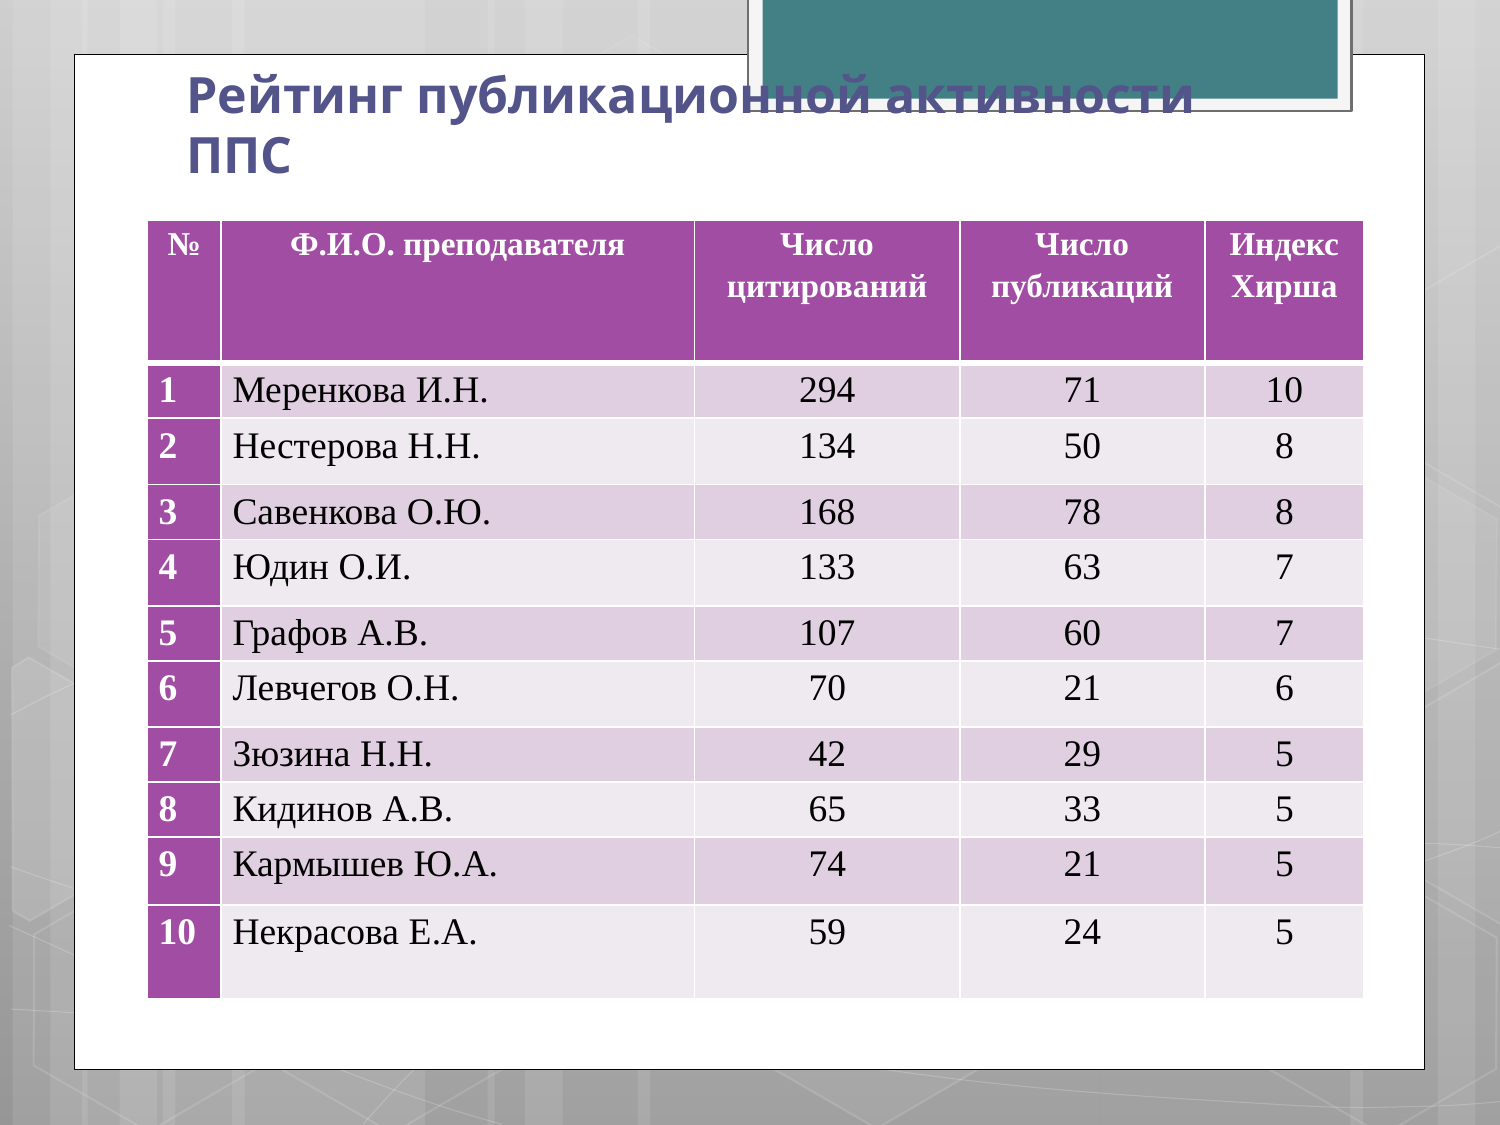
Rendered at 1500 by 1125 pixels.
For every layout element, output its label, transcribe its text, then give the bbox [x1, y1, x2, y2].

table_cell 7 [1206, 607, 1363, 660]
table_cell 5 [148, 607, 220, 660]
table_cell Юдин О.И. [222, 540, 694, 605]
table_cell 6 [1206, 662, 1363, 726]
table_cell 1 [148, 366, 220, 417]
table_cell Кидинов А.В. [222, 783, 694, 836]
table_cell 60 [961, 607, 1204, 660]
table_cell 107 [695, 607, 959, 660]
table_cell 63 [961, 540, 1204, 605]
table_cell 74 [695, 838, 959, 904]
table_header № [148, 221, 220, 360]
table_cell 4 [148, 540, 220, 605]
table_cell 8 [148, 783, 220, 836]
table_cell 133 [695, 540, 959, 605]
table_cell 168 [695, 485, 959, 539]
table_cell Нестерова Н.Н. [222, 419, 694, 484]
table_cell Некрасова Е.А. [222, 906, 694, 998]
table_cell 7 [148, 728, 220, 781]
table_cell 29 [961, 728, 1204, 781]
table_header Число публикаций [961, 221, 1204, 360]
table_cell 9 [148, 838, 220, 904]
table_cell 70 [695, 662, 959, 726]
table_cell 3 [148, 485, 220, 539]
table_cell 21 [961, 662, 1204, 726]
table_cell 294 [695, 366, 959, 417]
table_cell 5 [1206, 783, 1363, 836]
table_cell 8 [1206, 419, 1363, 484]
table_cell 10 [148, 906, 220, 998]
table_cell 24 [961, 906, 1204, 998]
table_cell Кармышев Ю.А. [222, 838, 694, 904]
table_cell 5 [1206, 728, 1363, 781]
table_cell 7 [1206, 540, 1363, 605]
table_cell Зюзина Н.Н. [222, 728, 694, 781]
table_cell 134 [695, 419, 959, 484]
table_cell 59 [695, 906, 959, 998]
title Рейтинг публикационной активности ППС [171, 125, 1324, 191]
table_cell Савенкова О.Ю. [222, 485, 694, 539]
table_header Ф.И.О. преподавателя [222, 221, 694, 360]
table_cell 2 [148, 419, 220, 484]
table_cell 71 [961, 366, 1204, 417]
table_cell 33 [961, 783, 1204, 836]
table_cell 5 [1206, 906, 1363, 998]
table_cell 78 [961, 485, 1204, 539]
table_cell 50 [961, 419, 1204, 484]
table_cell 5 [1206, 838, 1363, 904]
table_cell 10 [1206, 366, 1363, 417]
table_cell 42 [695, 728, 959, 781]
table_header Индекс Хирша [1206, 221, 1363, 360]
table_cell 65 [695, 783, 959, 836]
table_cell Меренкова И.Н. [222, 366, 694, 417]
table_cell 6 [148, 662, 220, 726]
table_cell Левчегов О.Н. [222, 662, 694, 726]
table_header Число цитирований [695, 221, 959, 360]
table_cell 8 [1206, 485, 1363, 539]
table_cell 21 [961, 838, 1204, 904]
table_cell Графов А.В. [222, 607, 694, 660]
